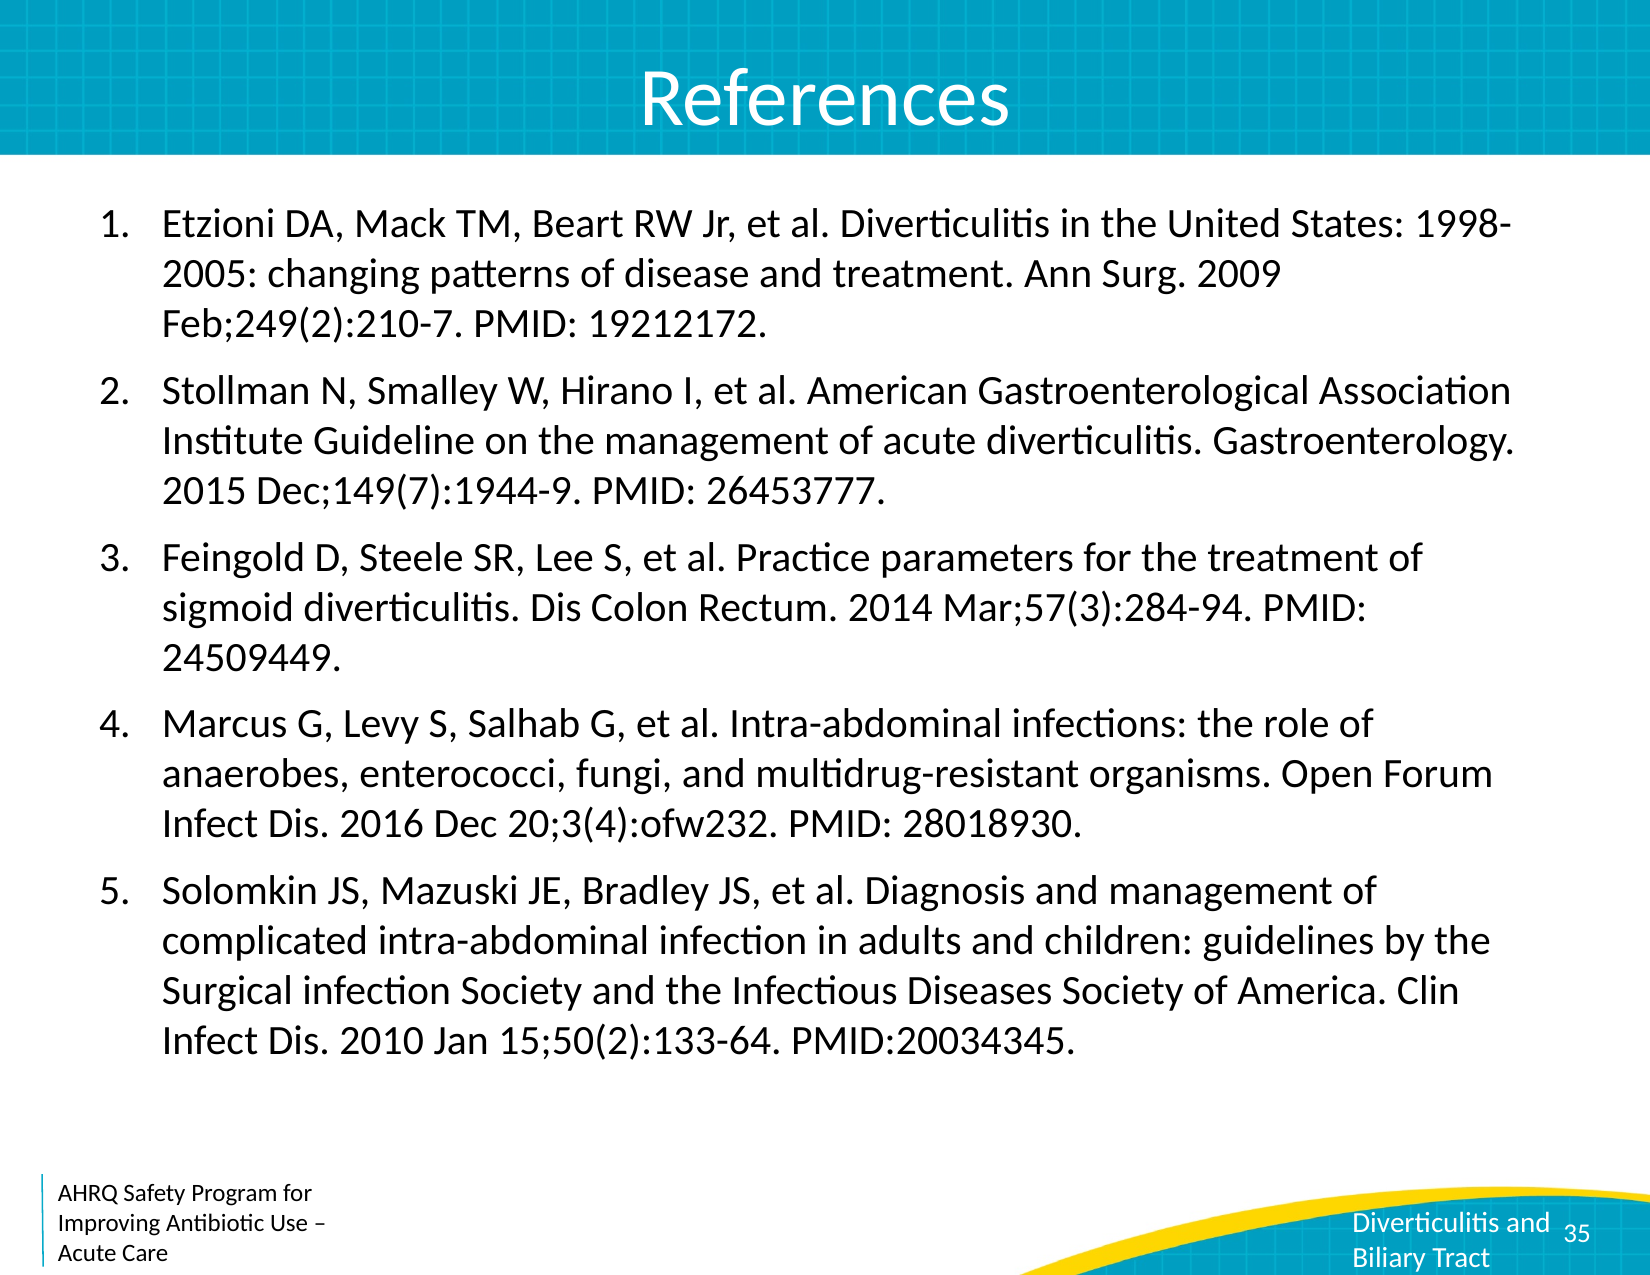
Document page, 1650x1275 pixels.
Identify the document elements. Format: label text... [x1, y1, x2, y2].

slide_number 35 [1527, 1197, 1608, 1266]
title References [0, 0, 1650, 150]
picture [75, 1251, 82, 1259]
list Etzioni DA, Mack TM, Beart RW Jr, et al. Diverticulitis in the United States: 1998-2005: changing patterns of disease and treatment. Ann Surg. 2009 Feb;249(2):210-7. PMID: 19212172. Stollman N, Smalley W, Hirano I, et al. American Gastroenterological Association Institute Guideline on the management of acute diverticulitis. Gastroenterology. 2015 Dec;149(7):1944-9. PMID: 26453777. Feingold D, Steele SR, Lee S, et al. Practice parameters for the treatment of sigmoid diverticulitis. Dis Colon Rectum. 2014 Mar;57(3):284-94. PMID: 24509449. Marcus G, Levy S, Salhab G, et al. Intra-abdominal infections: the role of anaerobes, enterococci, fungi, and multidrug-resistant organisms. Open Forum Infect Dis. 2016 Dec 20;3(4):ofw232. PMID: 28018930. Solomkin JS, Mazuski JE, Bradley JS, et al. Diagnosis and management of complicated intra-abdominal infection in adults and children: guidelines by the Surgical infection Society and the Infectious Diseases Society of America. Clin Infect Dis. 2010 Jan 15;50(2):133-64. PMID:20034345. [82, 187, 1568, 1275]
picture [0, 150, 1650, 1275]
